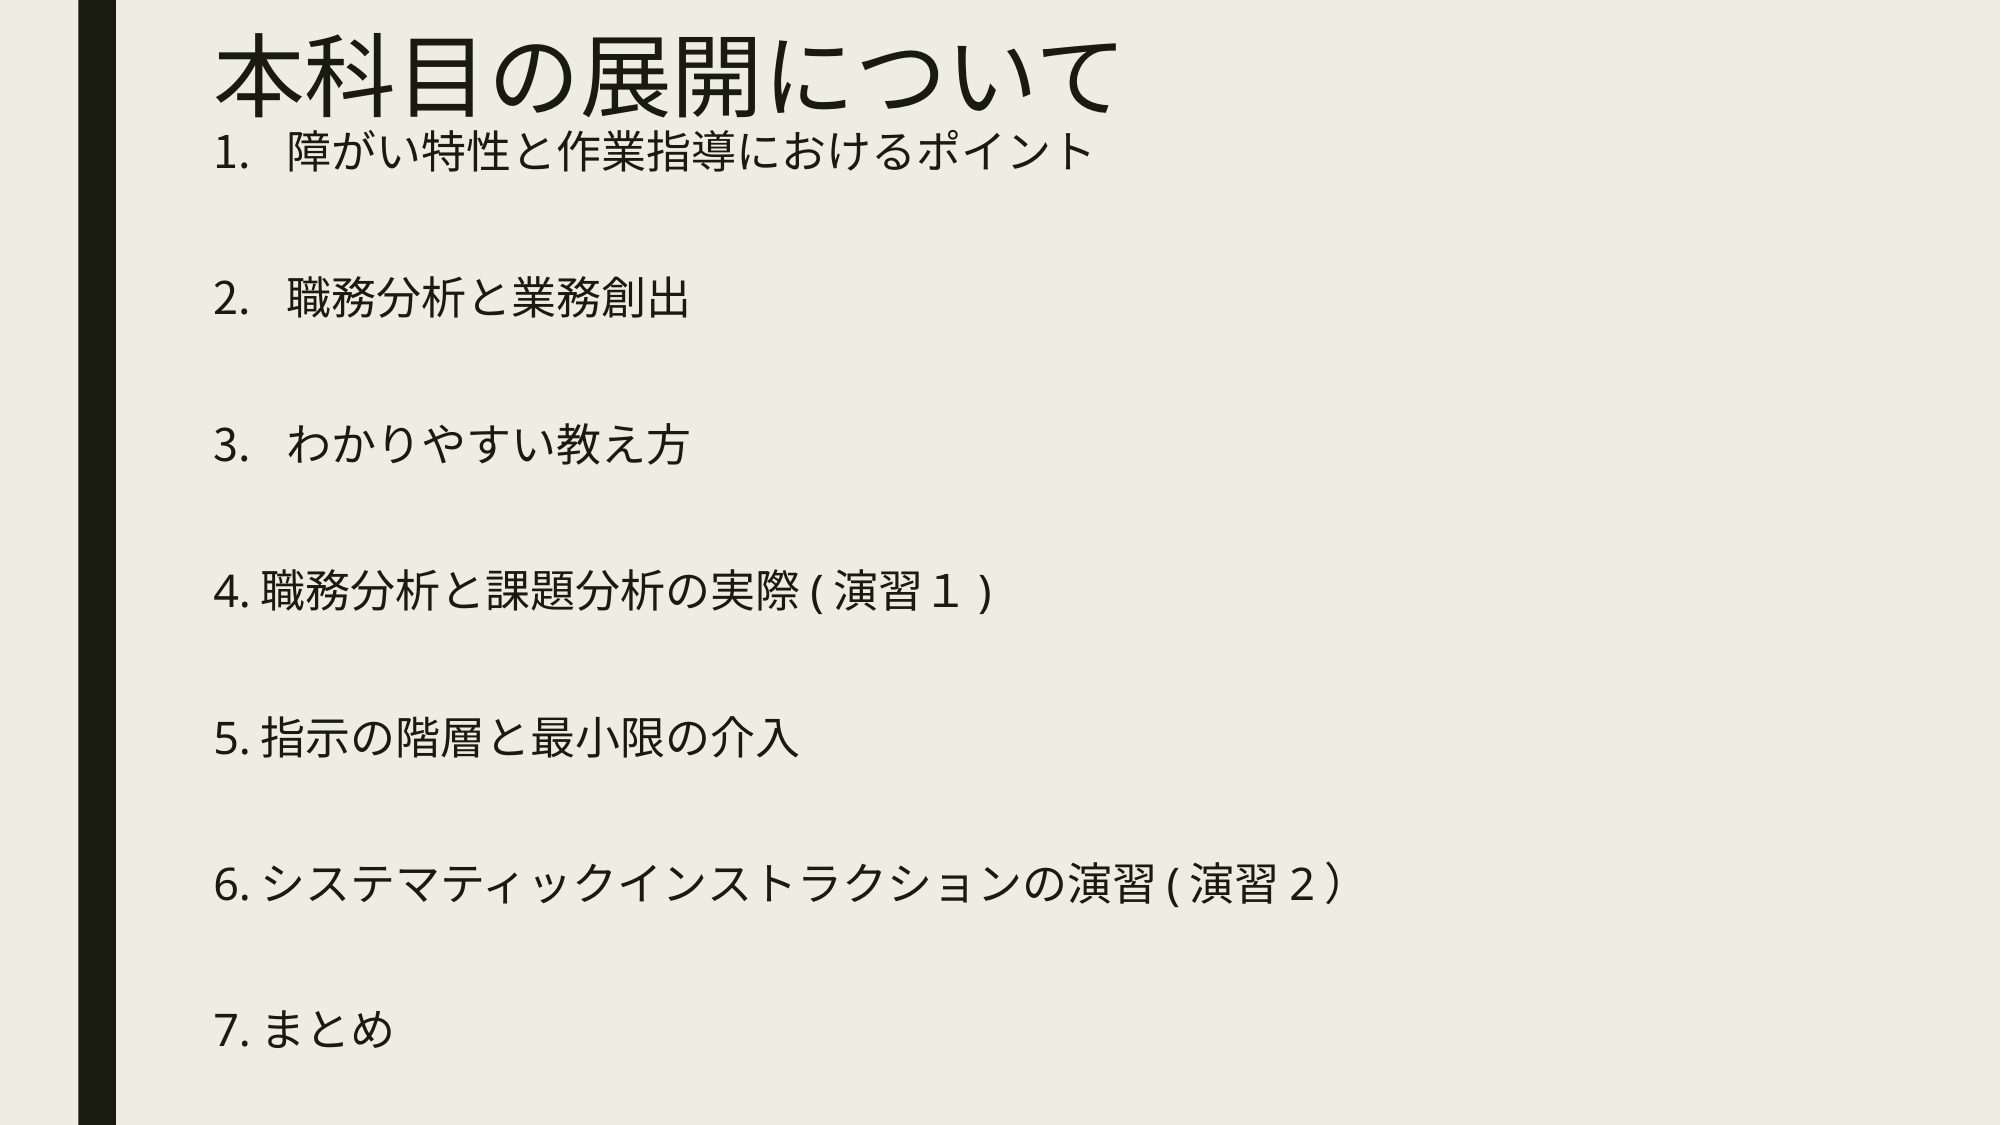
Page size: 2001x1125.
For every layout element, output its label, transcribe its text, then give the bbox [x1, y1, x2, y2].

list 障がい特性と作業指導におけるポイント 職務分析と業務創出 わかりやすい教え方 4.職務分析と課題分析の実際(演習１) 5.指示の階層と最小限の介入 6.システマティックインストラクションの演習(演習2） 7.まとめ [198, 120, 1860, 1066]
title 本科目の展開について [198, 24, 1774, 120]
